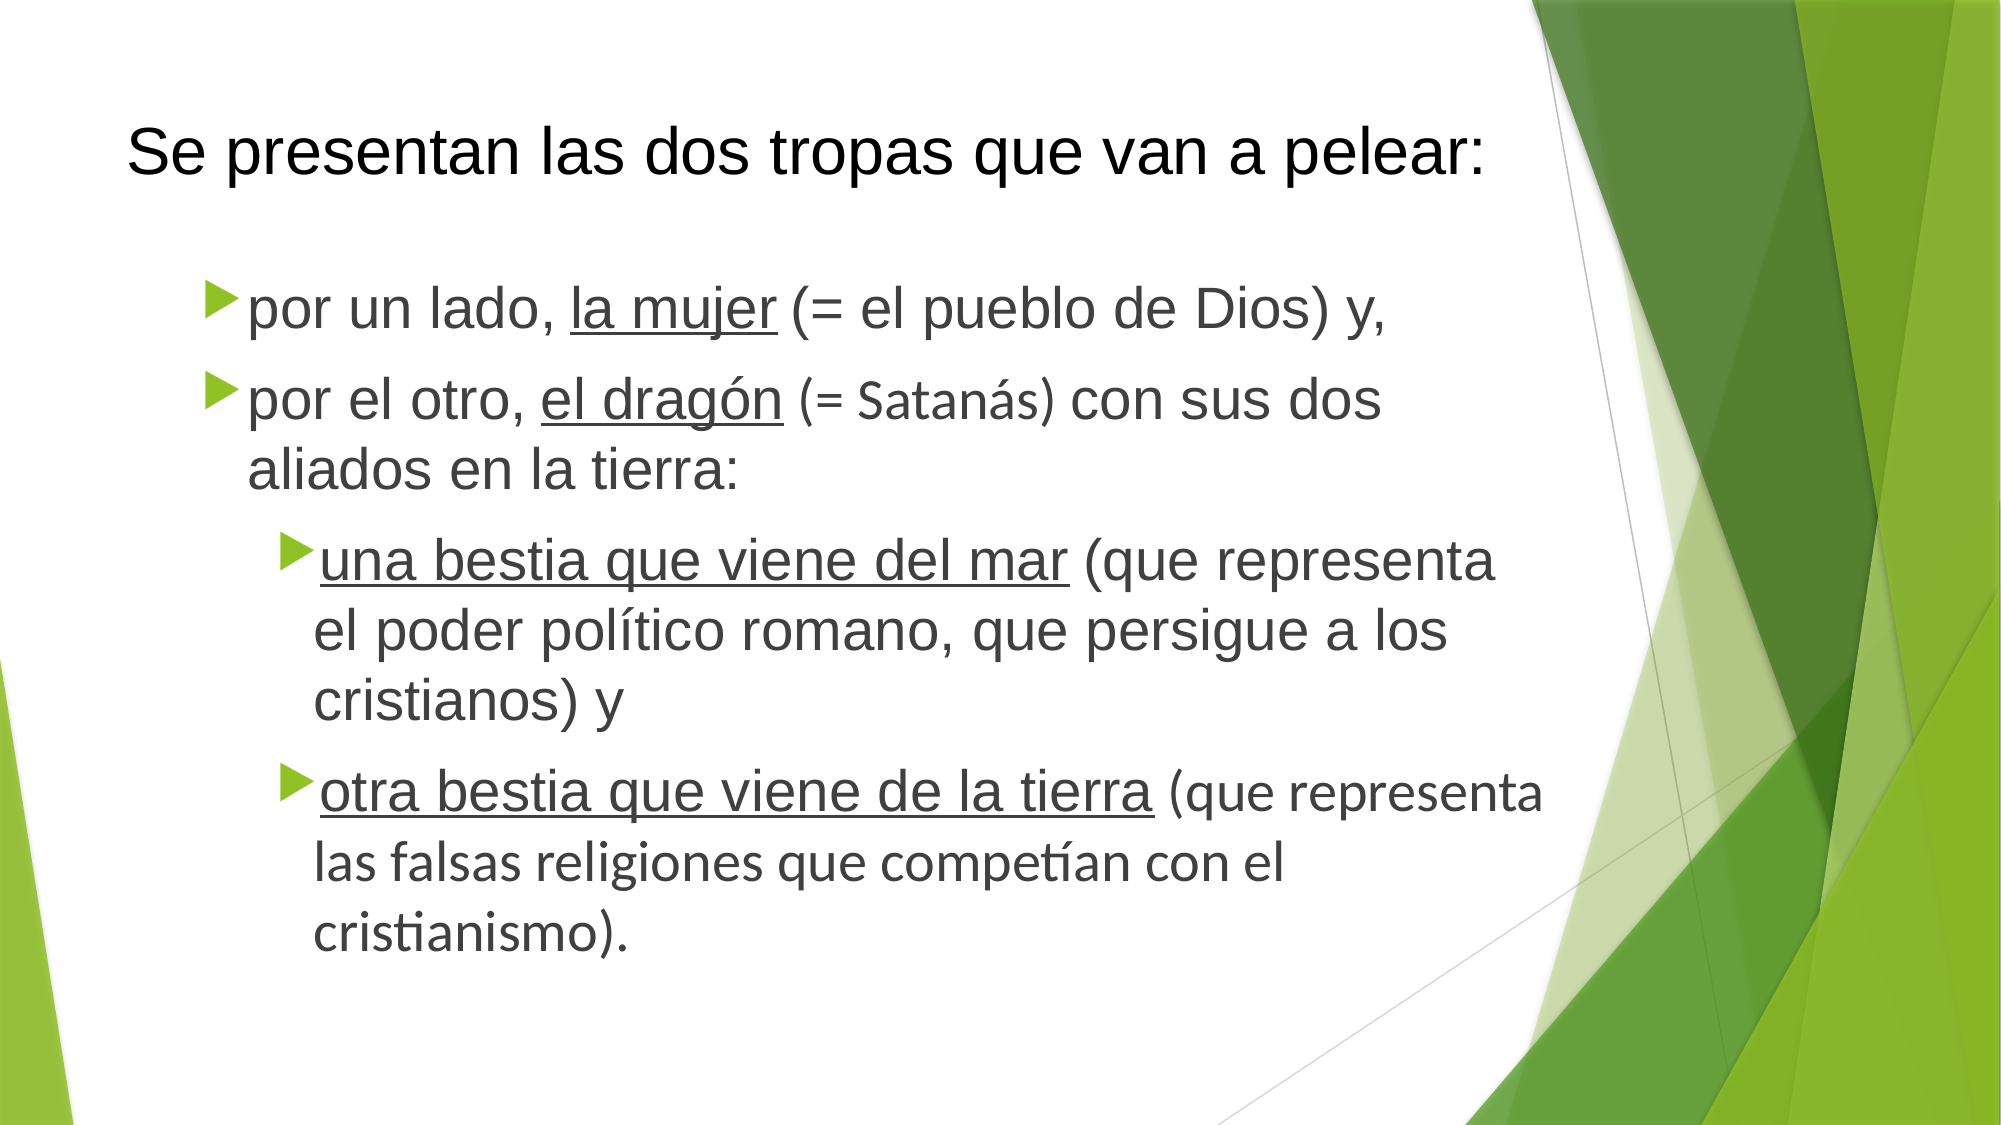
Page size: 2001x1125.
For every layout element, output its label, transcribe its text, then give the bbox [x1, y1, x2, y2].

list por un lado, la mujer (= el pueblo de Dios) y, por el otro, el dragón (= Satanás) con sus dos aliados en la tierra: una bestia que viene del mar (que representa el poder político romano, que persigue a los cristianos) y otra bestia que viene de la tierra (que representa las falsas religiones que competían con el cristianismo). [111, 263, 1572, 1000]
title Se presentan las dos tropas que van a pelear: [111, 99, 1522, 263]
